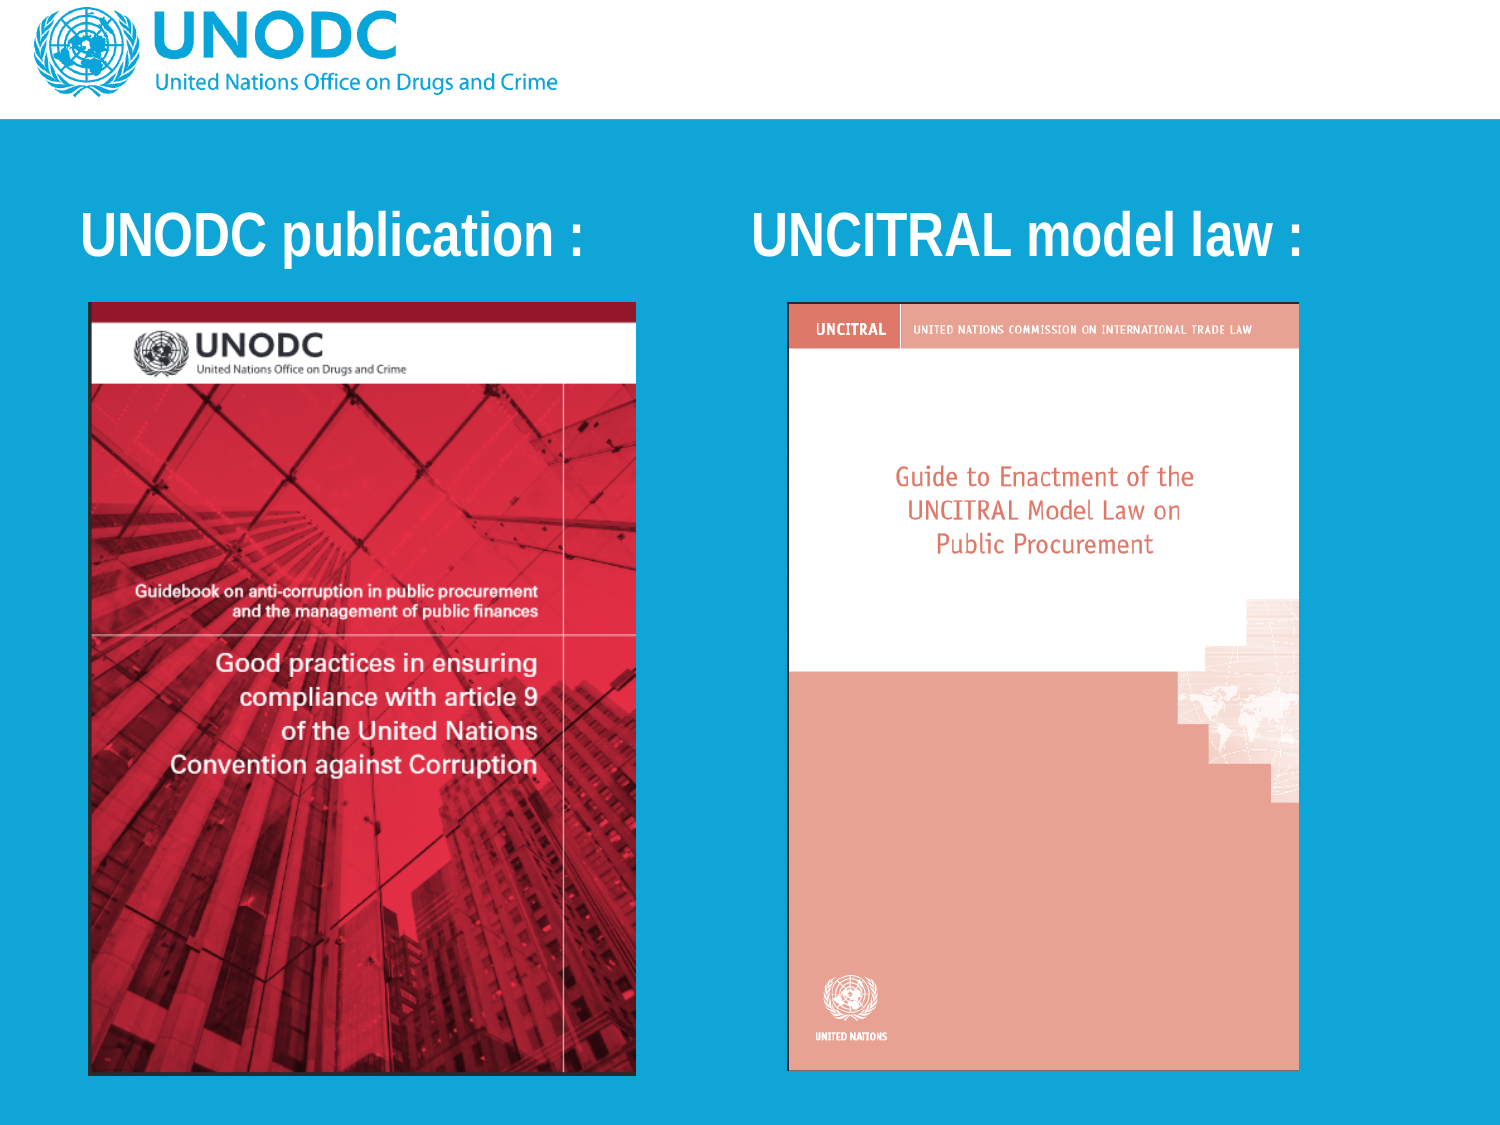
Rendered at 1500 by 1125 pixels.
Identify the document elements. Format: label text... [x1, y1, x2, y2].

picture [788, 303, 1298, 1070]
title UNODC publication : UNCITRAL model law : [64, 136, 1341, 325]
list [88, 302, 636, 1077]
picture [29, 2, 562, 102]
